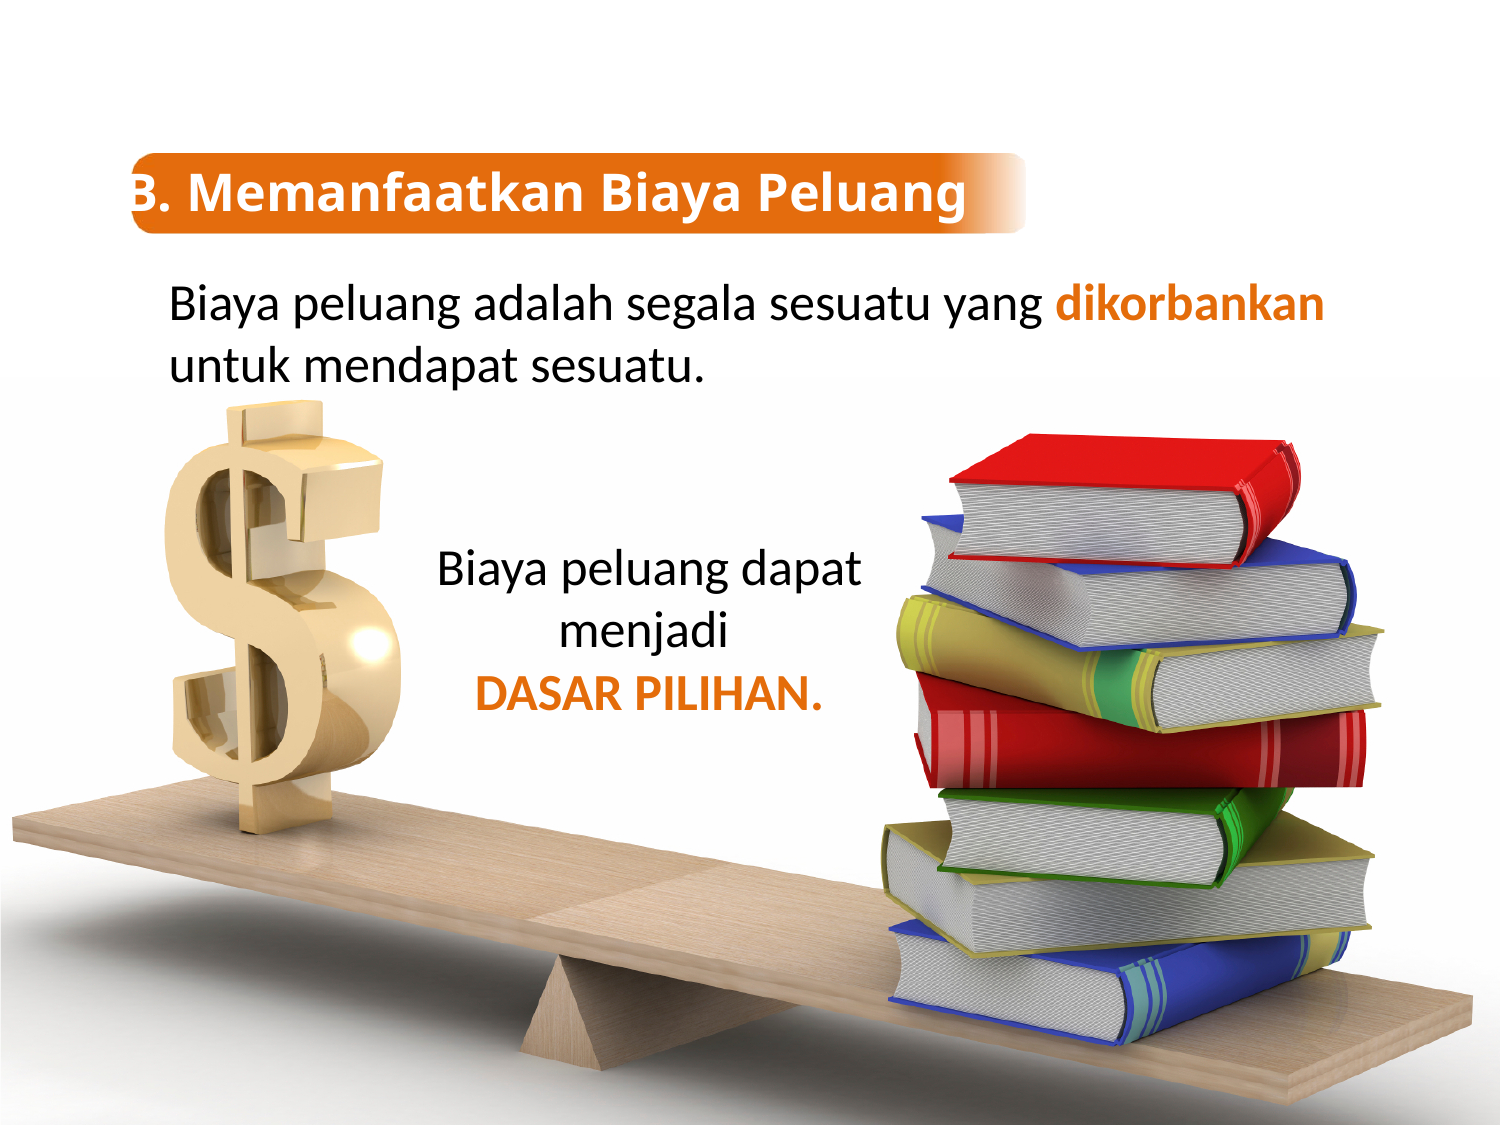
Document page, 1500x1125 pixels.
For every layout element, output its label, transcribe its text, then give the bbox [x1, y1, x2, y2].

text_box Biaya peluang adalah segala sesuatu yang dikorbankan untuk mendapat sesuatu. [153, 260, 1408, 376]
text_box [130, 151, 1031, 234]
picture [0, 377, 1500, 1125]
